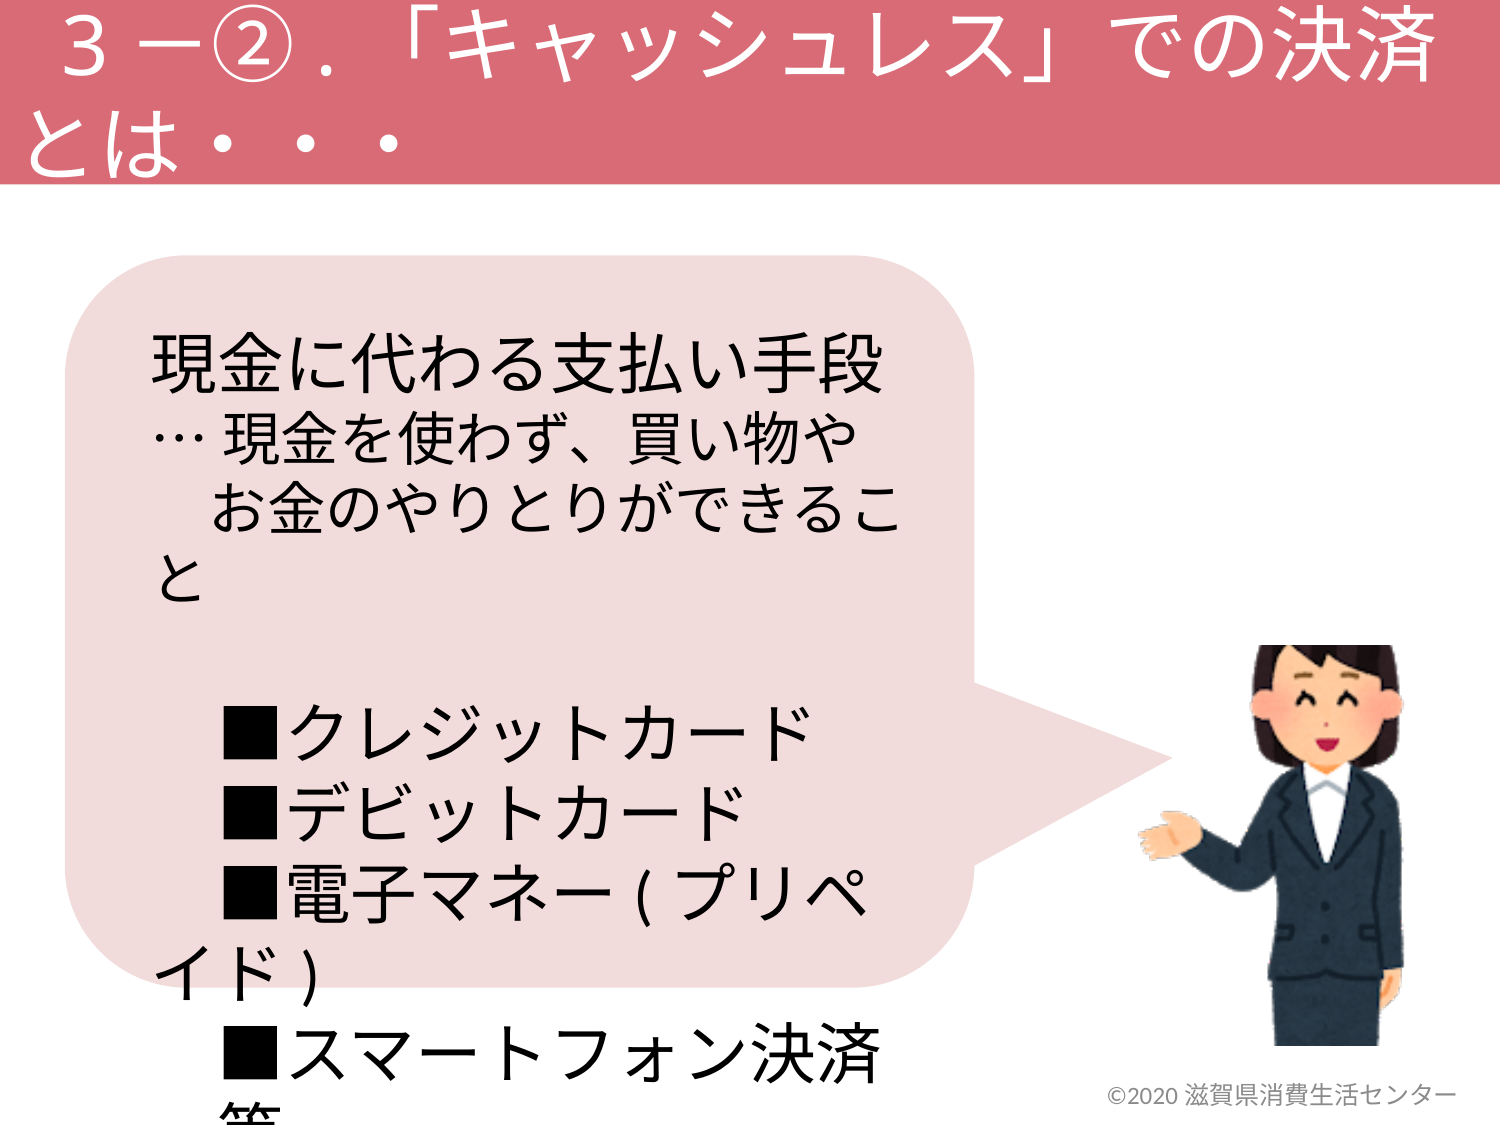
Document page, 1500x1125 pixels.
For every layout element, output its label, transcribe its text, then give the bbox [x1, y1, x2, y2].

footer ©2020滋賀県消費生活センター [1045, 1065, 1500, 1125]
text_box 現金に代わる支払い手段 …現金を使わず、買い物や お金のやりとりができること ■クレジットカード ■デビットカード ■電子マネー(プリペイド) ■スマートフォン決済 等 [135, 314, 928, 1125]
picture [1099, 644, 1500, 1046]
text_box [62, 253, 1094, 979]
text_box 3－②.「キャッシュレス」での決済とは・・・ [0, 0, 1500, 185]
